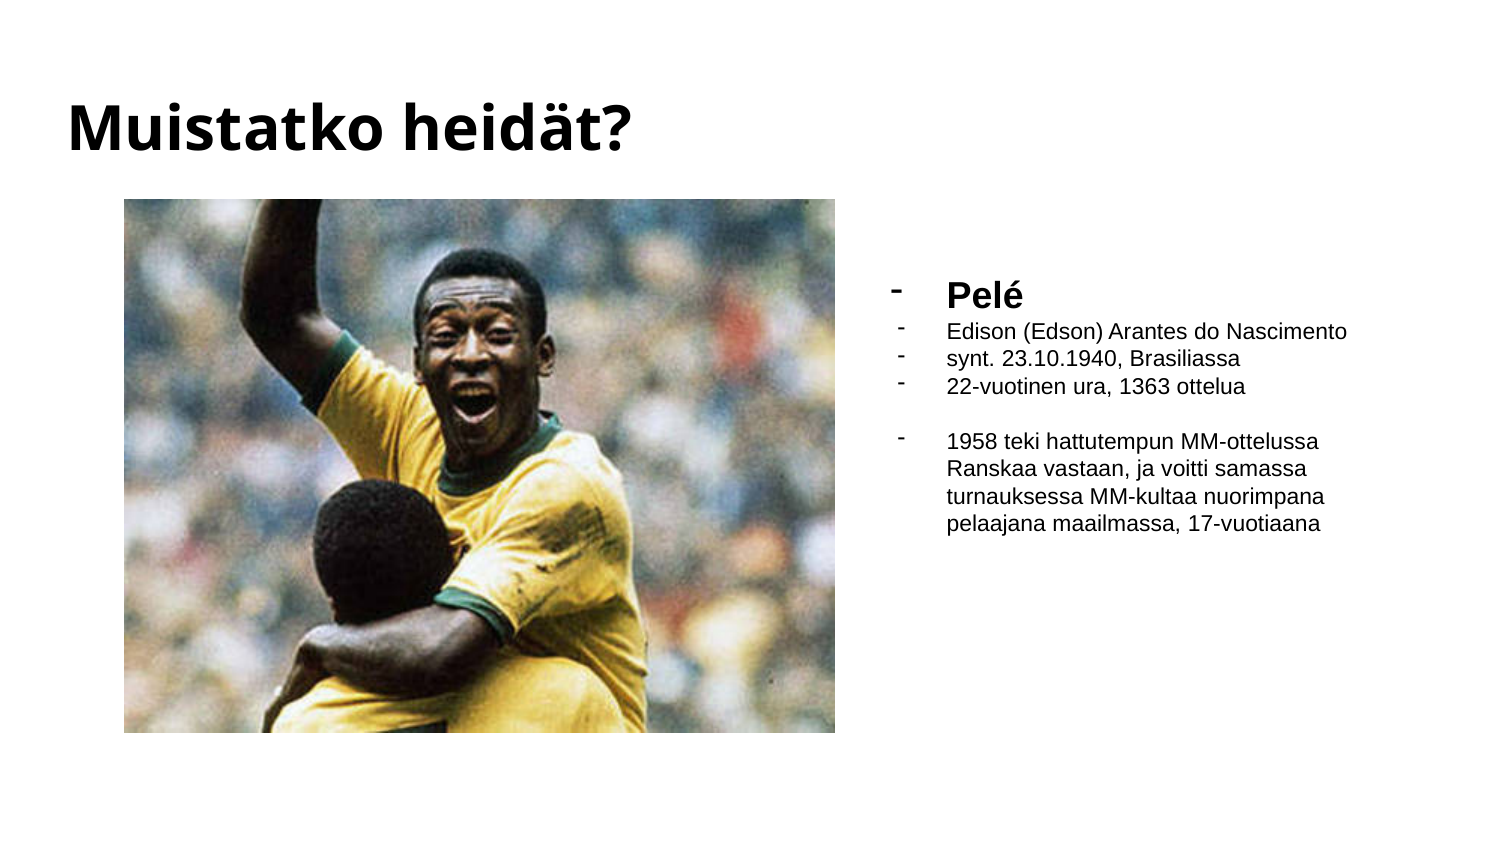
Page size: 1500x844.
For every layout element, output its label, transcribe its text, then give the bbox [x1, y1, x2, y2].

picture [123, 199, 835, 733]
title Muistatko heidät? [51, 72, 1449, 176]
text_box Pelé Edison (Edson) Arantes do Nascimento synt. 23.10.1940, Brasiliassa 22-vuotinen ura, 1363 ottelua 1958 teki hattutempun MM-ottelussa Ranskaa vastaan, ja voitti samassa turnauksessa MM-kultaa nuorimpana pelaajana maailmassa, 17-vuotiaana [856, 256, 1409, 664]
